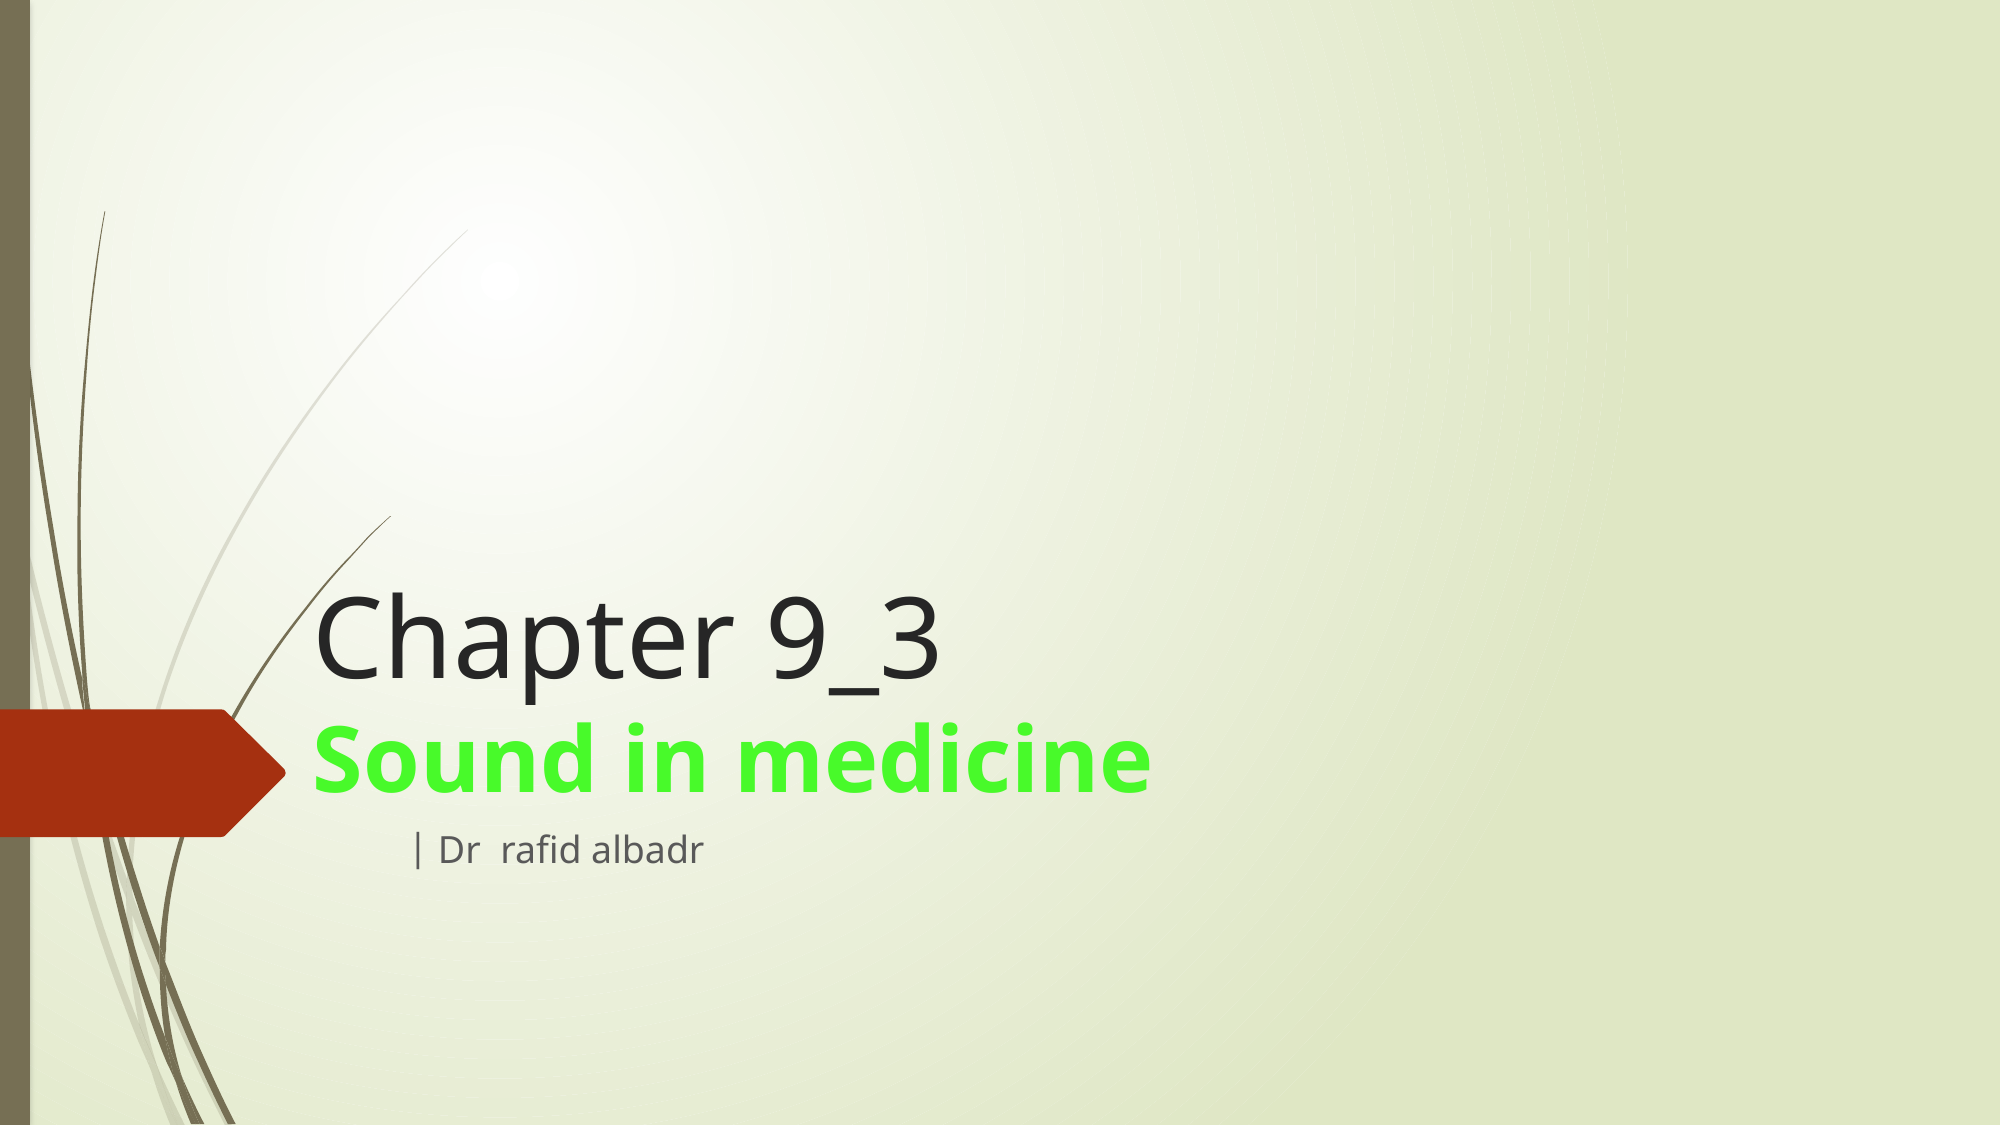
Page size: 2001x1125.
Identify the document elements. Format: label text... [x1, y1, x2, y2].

subtitle Dr rafid albadr | [383, 818, 1846, 1004]
title Chapter 9_3 Sound in medicine [297, 272, 2000, 819]
